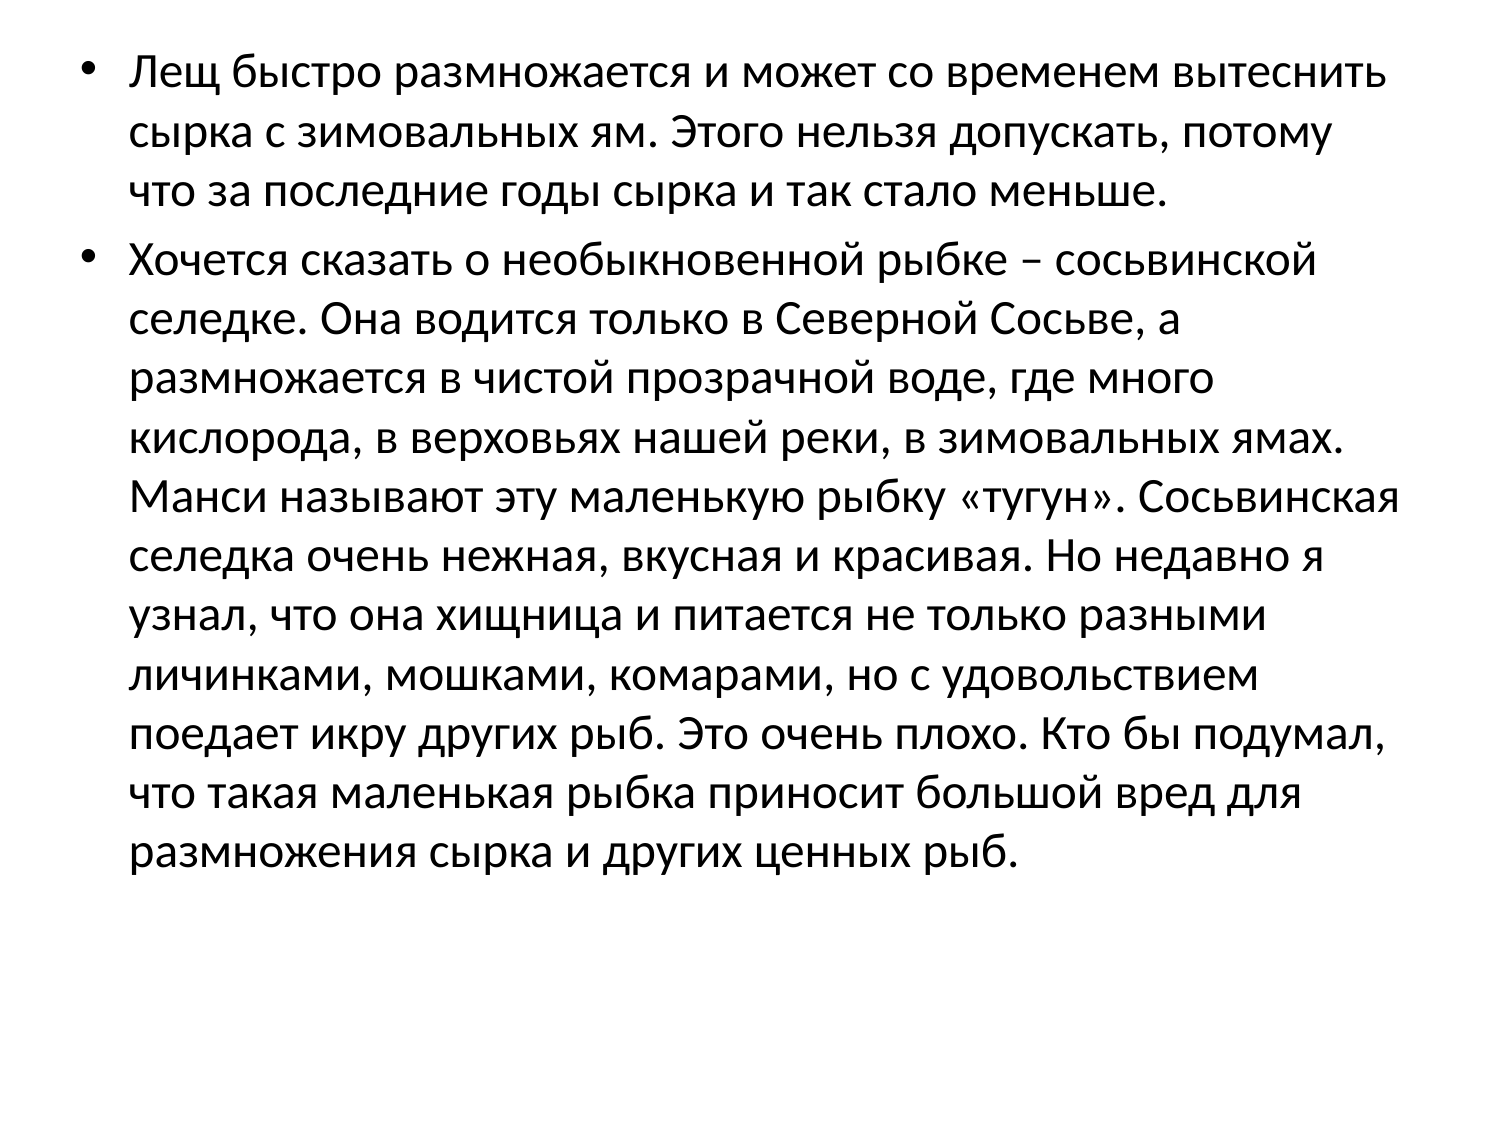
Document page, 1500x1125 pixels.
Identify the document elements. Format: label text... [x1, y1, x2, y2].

list Лещ быстро размножается и может со временем вытеснить сырка с зимовальных ям. Этого нельзя допускать, потому что за последние годы сырка и так стало меньше. Хочется сказать о необыкновенной рыбке – сосьвинской селедке. Она водится только в Северной Сосьве, а размножается в чистой прозрачной воде, где много кислорода, в верховьях нашей реки, в зимовальных ямах. Манси называют эту маленькую рыбку «тугун». Сосьвинская селедка очень нежная, вкусная и красивая. Но недавно я узнал, что она хищница и питается не только разными личинками, мошками, комарами, но с удовольствием поедает икру других рыб. Это очень плохо. Кто бы подумал, что такая маленькая рыбка приносит большой вред для размножения сырка и других ценных рыб. [64, 30, 1420, 990]
